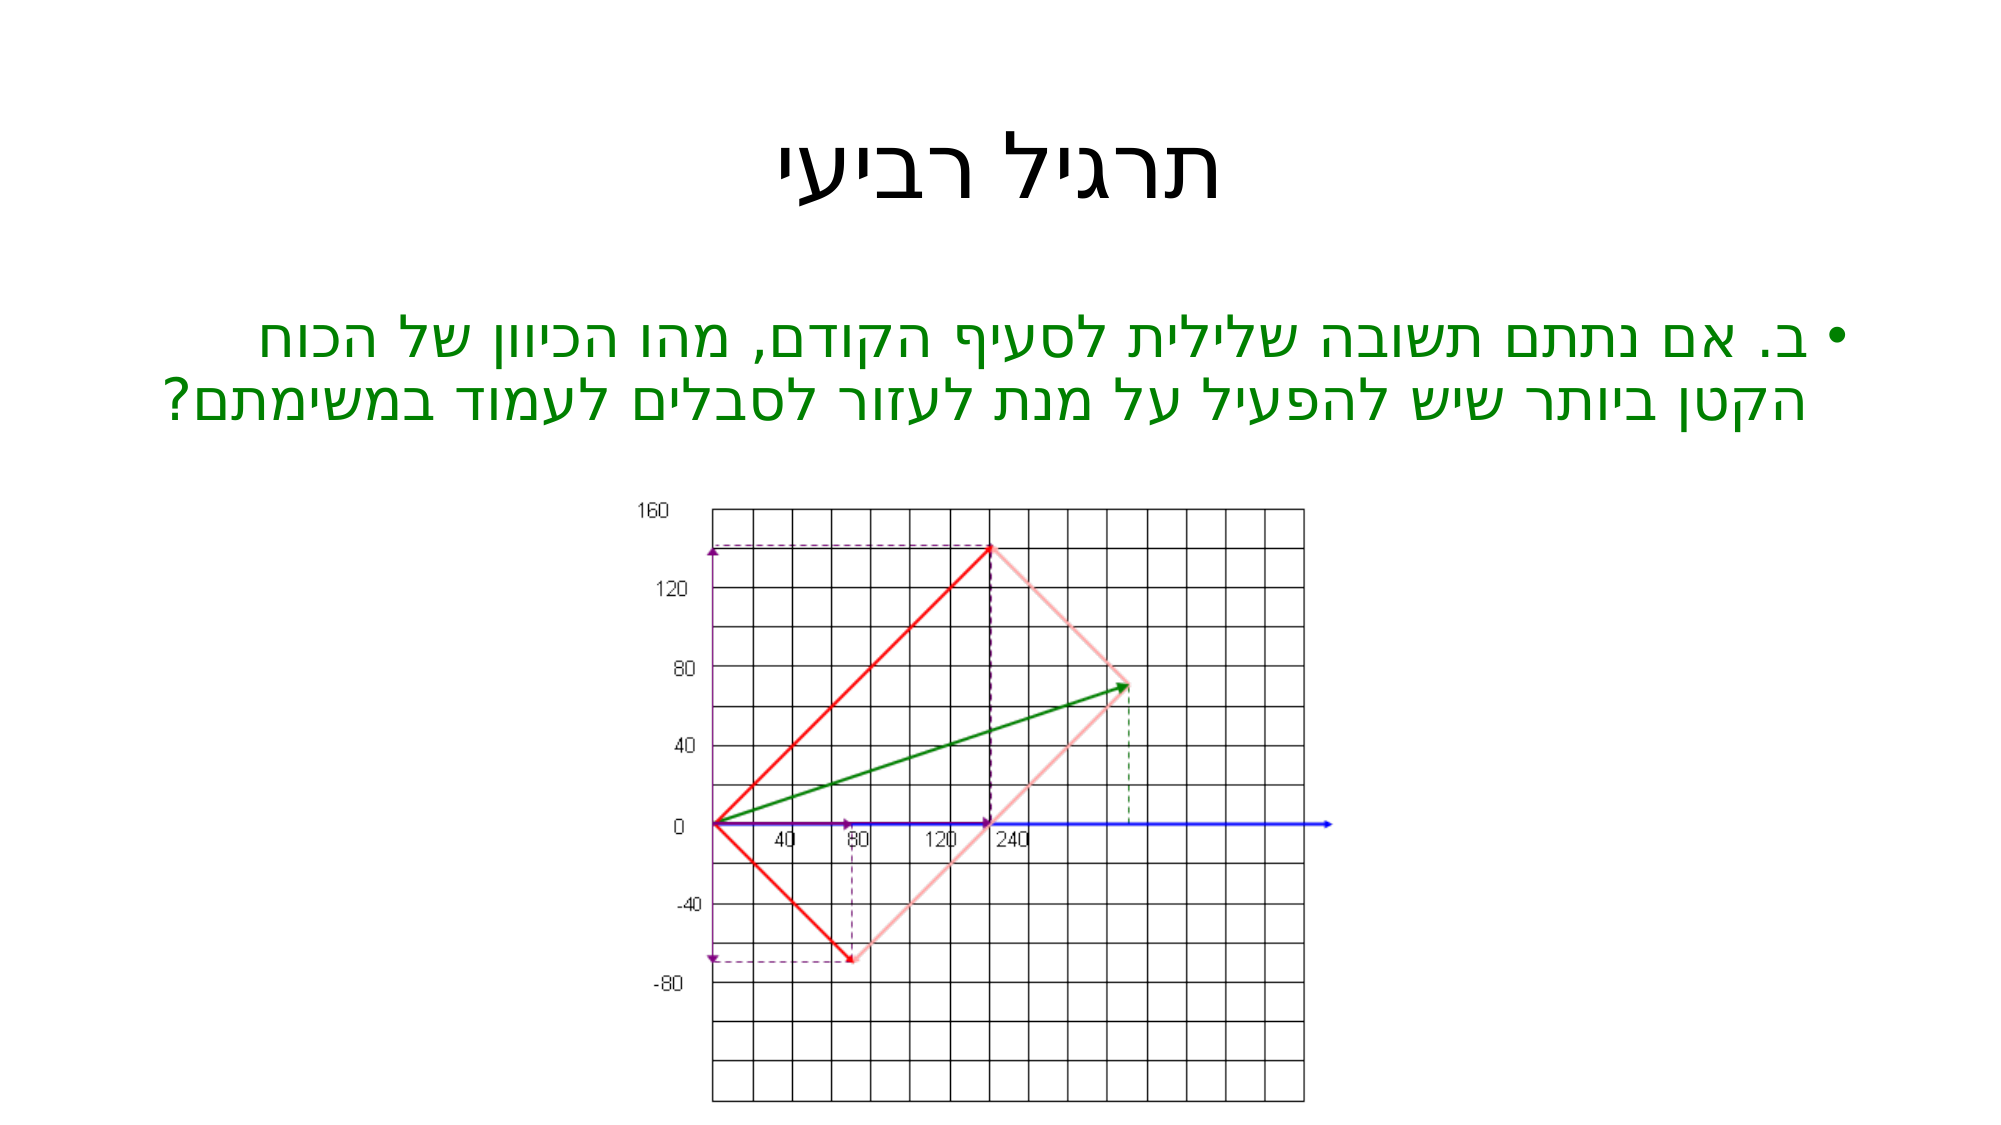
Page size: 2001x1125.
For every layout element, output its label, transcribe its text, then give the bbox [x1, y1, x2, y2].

title תרגיל רביעי [137, 59, 1863, 278]
picture [623, 490, 1338, 1104]
list ב. אם נתתם תשובה שלילית לסעיף הקודם, מהו הכיוון של הכוח הקטן ביותר שיש להפעיל על מנת לעזור לסבלים לעמוד במשימתם? [137, 299, 1863, 1014]
